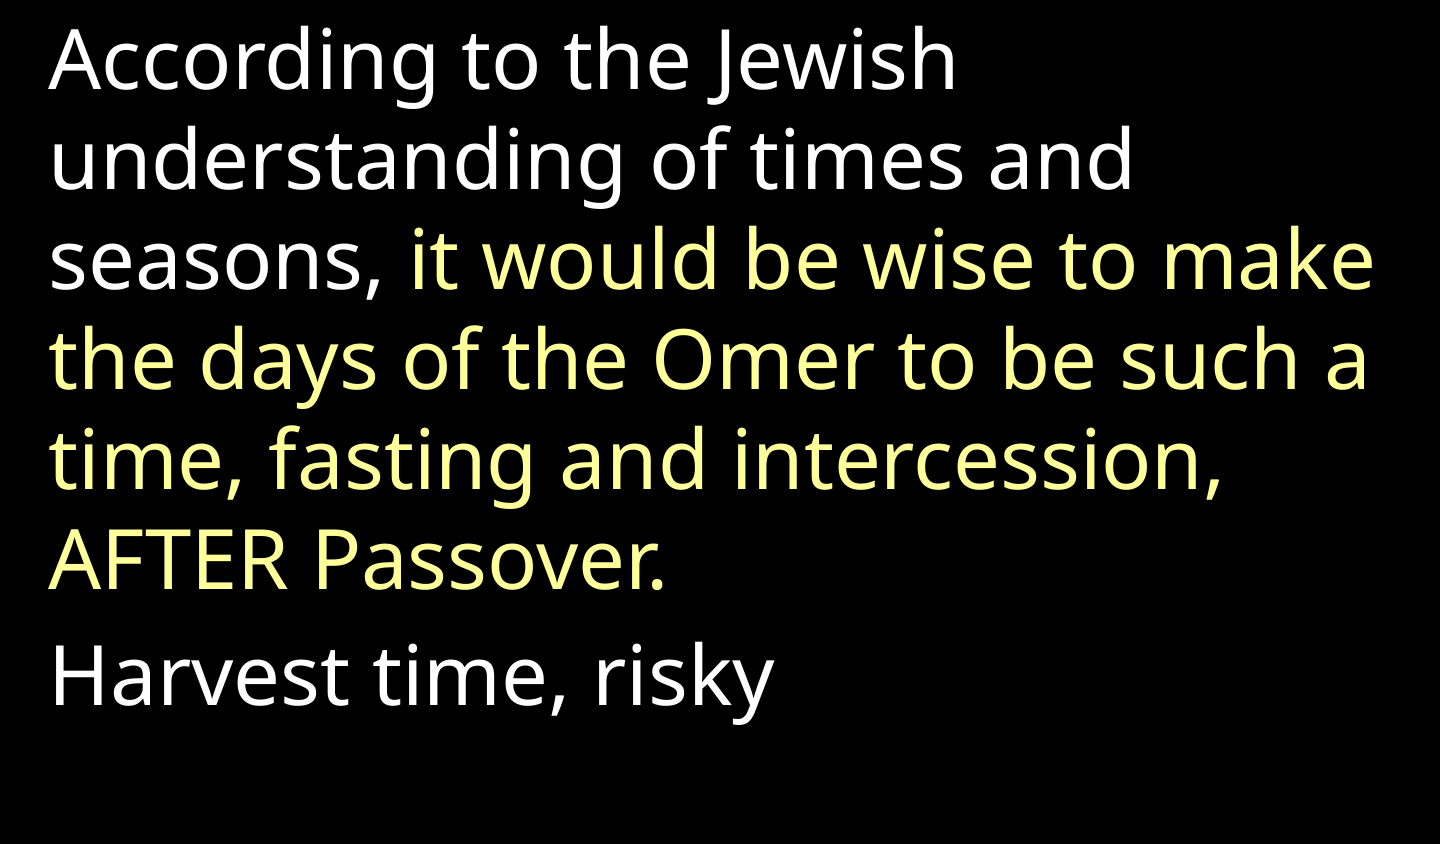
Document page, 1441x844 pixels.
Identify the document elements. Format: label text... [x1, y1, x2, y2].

subtitle According to the Jewish understanding of times and seasons, it would be wise to make the days of the Omer to be such a time, fasting and intercession, AFTER Passover. Harvest time, risky [36, 0, 1393, 844]
